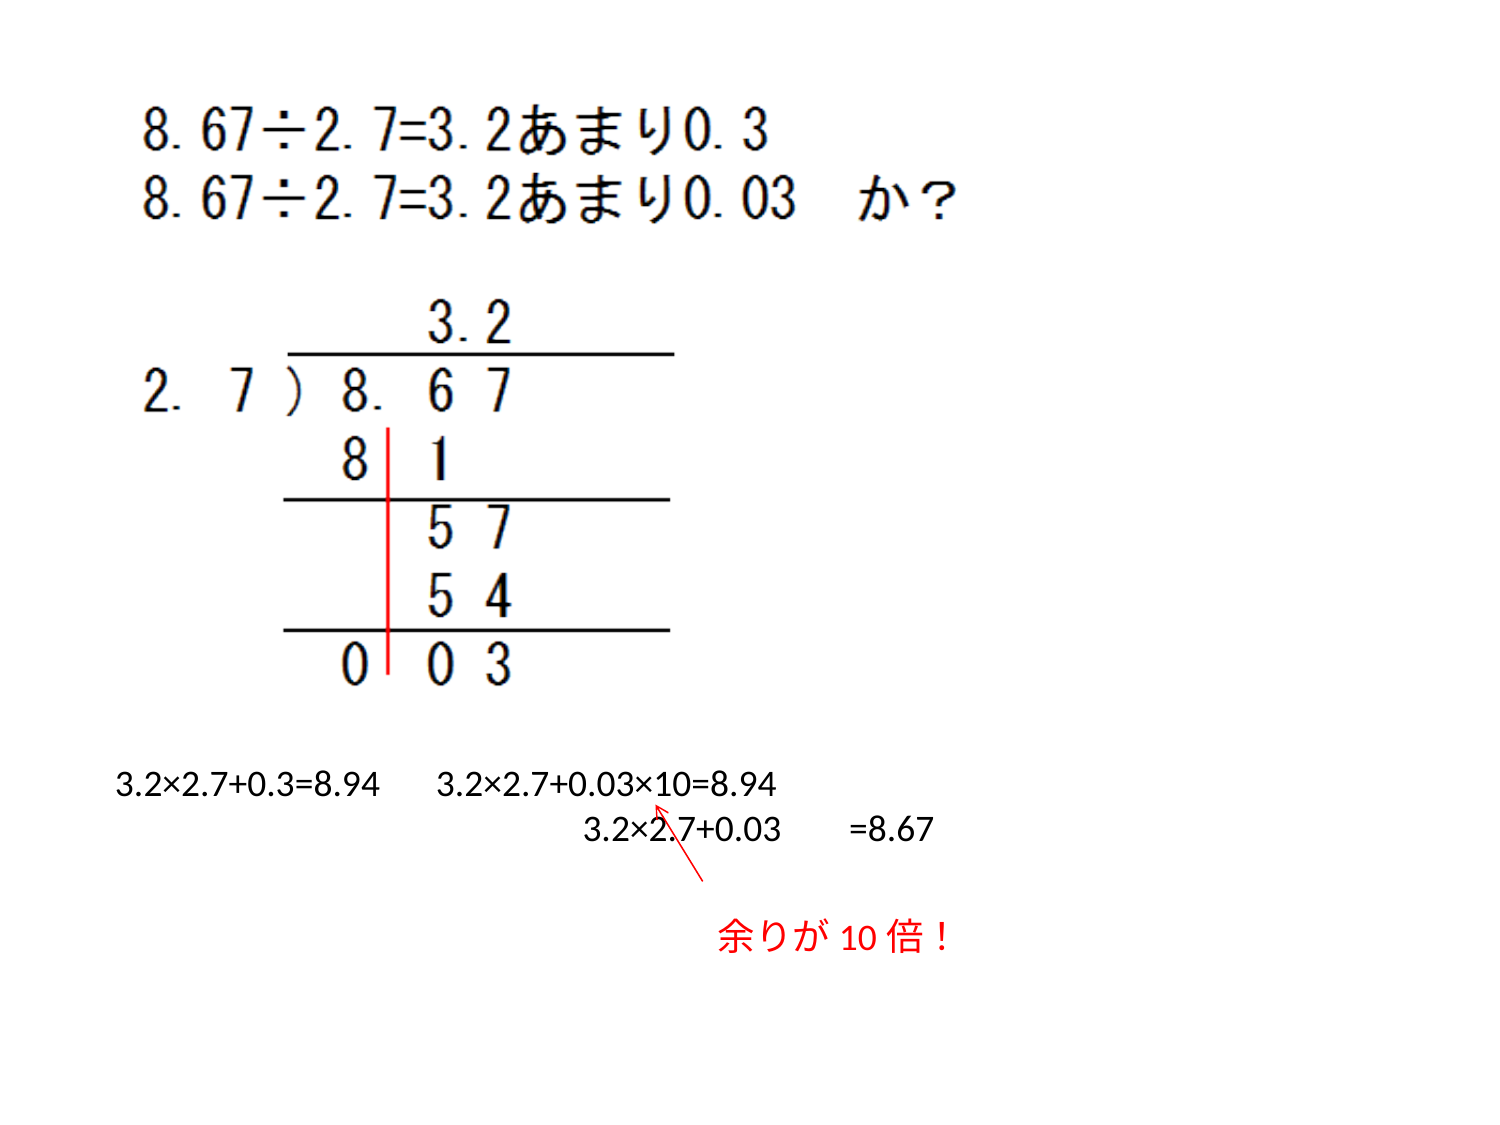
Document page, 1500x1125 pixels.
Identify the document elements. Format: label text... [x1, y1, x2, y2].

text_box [655, 804, 703, 882]
text_box 余りが10倍！ [702, 905, 999, 965]
text_box 3.2×2.7+0.3=8.94 3.2×2.7+0.03×10=8.94 3.2×2.7+0.03 =8.67 [100, 751, 1447, 857]
picture [123, 80, 1035, 740]
